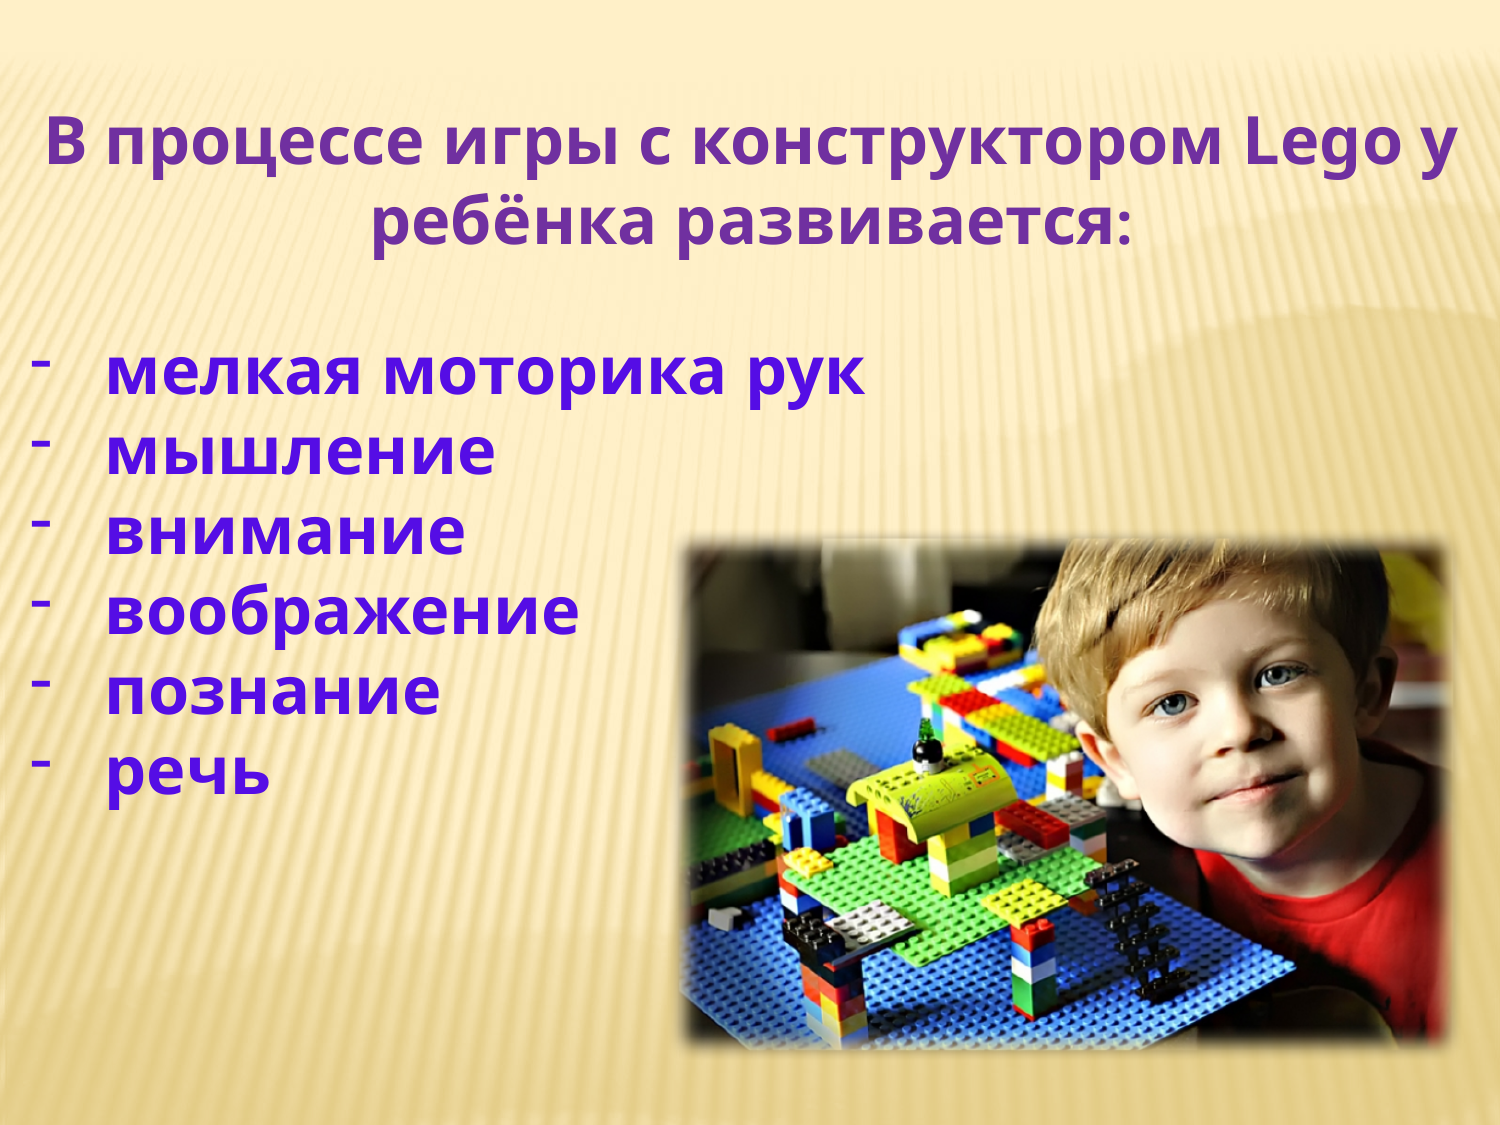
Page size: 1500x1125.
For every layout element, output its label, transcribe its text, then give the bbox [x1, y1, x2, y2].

text_box В процессе игры с конструктором Lego у ребёнка развивается: мелкая моторика рук мышление внимание воображение познание речь [15, 90, 1487, 1025]
picture [666, 526, 1463, 1061]
